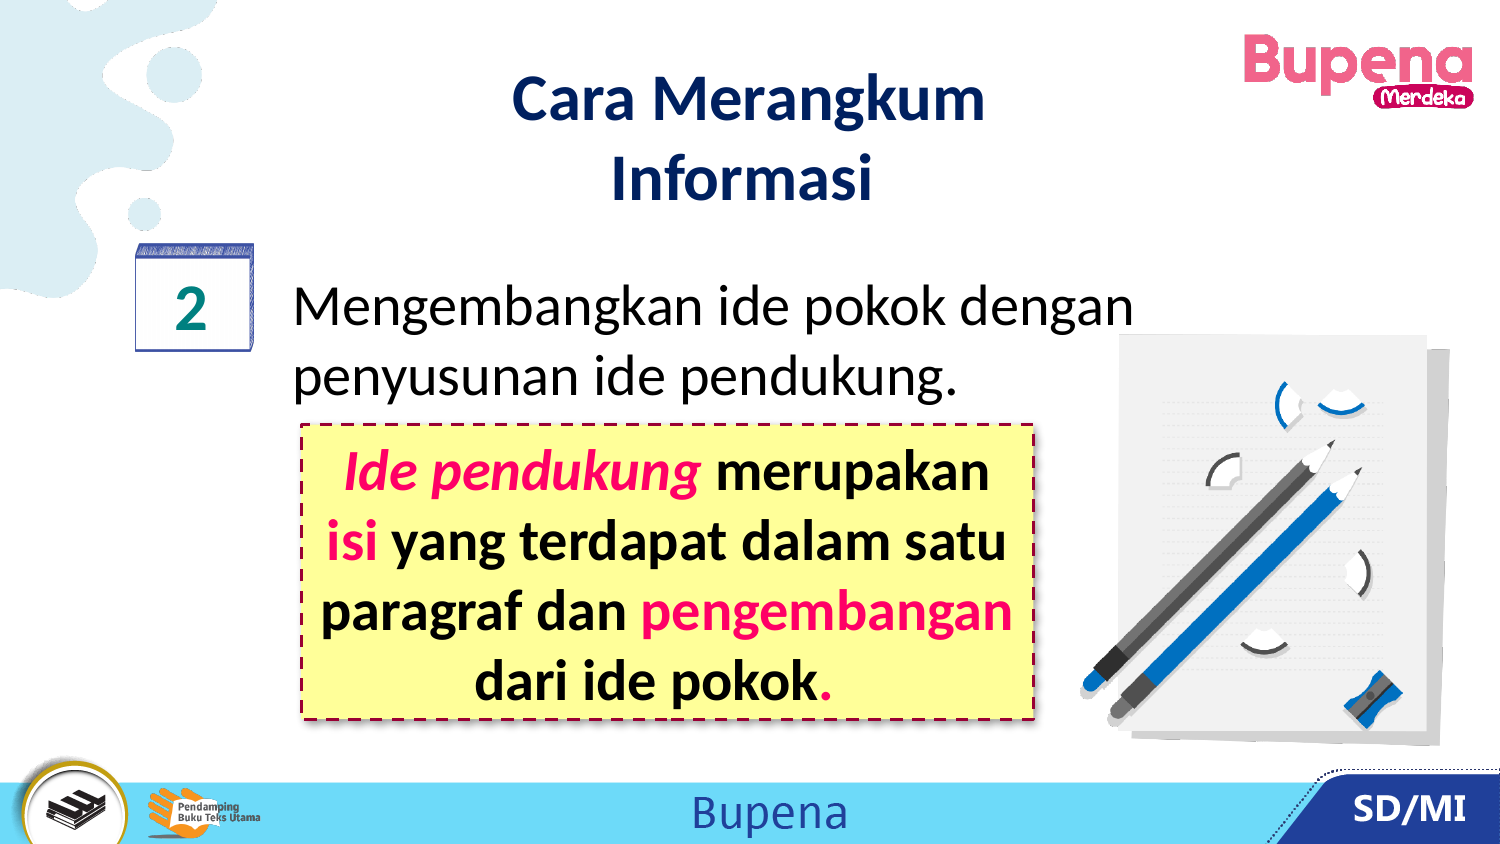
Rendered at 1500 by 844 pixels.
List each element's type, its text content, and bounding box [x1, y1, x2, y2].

picture [0, 0, 318, 481]
text_box Cara Merangkum Informasi [442, 46, 1058, 222]
text_box [1220, 6, 1500, 129]
text_box Mengembangkan ide pokok dengan penyusunan ide pendukung. [321, 259, 967, 415]
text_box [135, 242, 255, 353]
picture [0, 248, 1500, 844]
text_box Ide pendukung merupakan isi yang terdapat dalam satu paragraf dan pengembangan dari ide pokok. [301, 424, 967, 720]
picture [1234, 30, 1484, 111]
